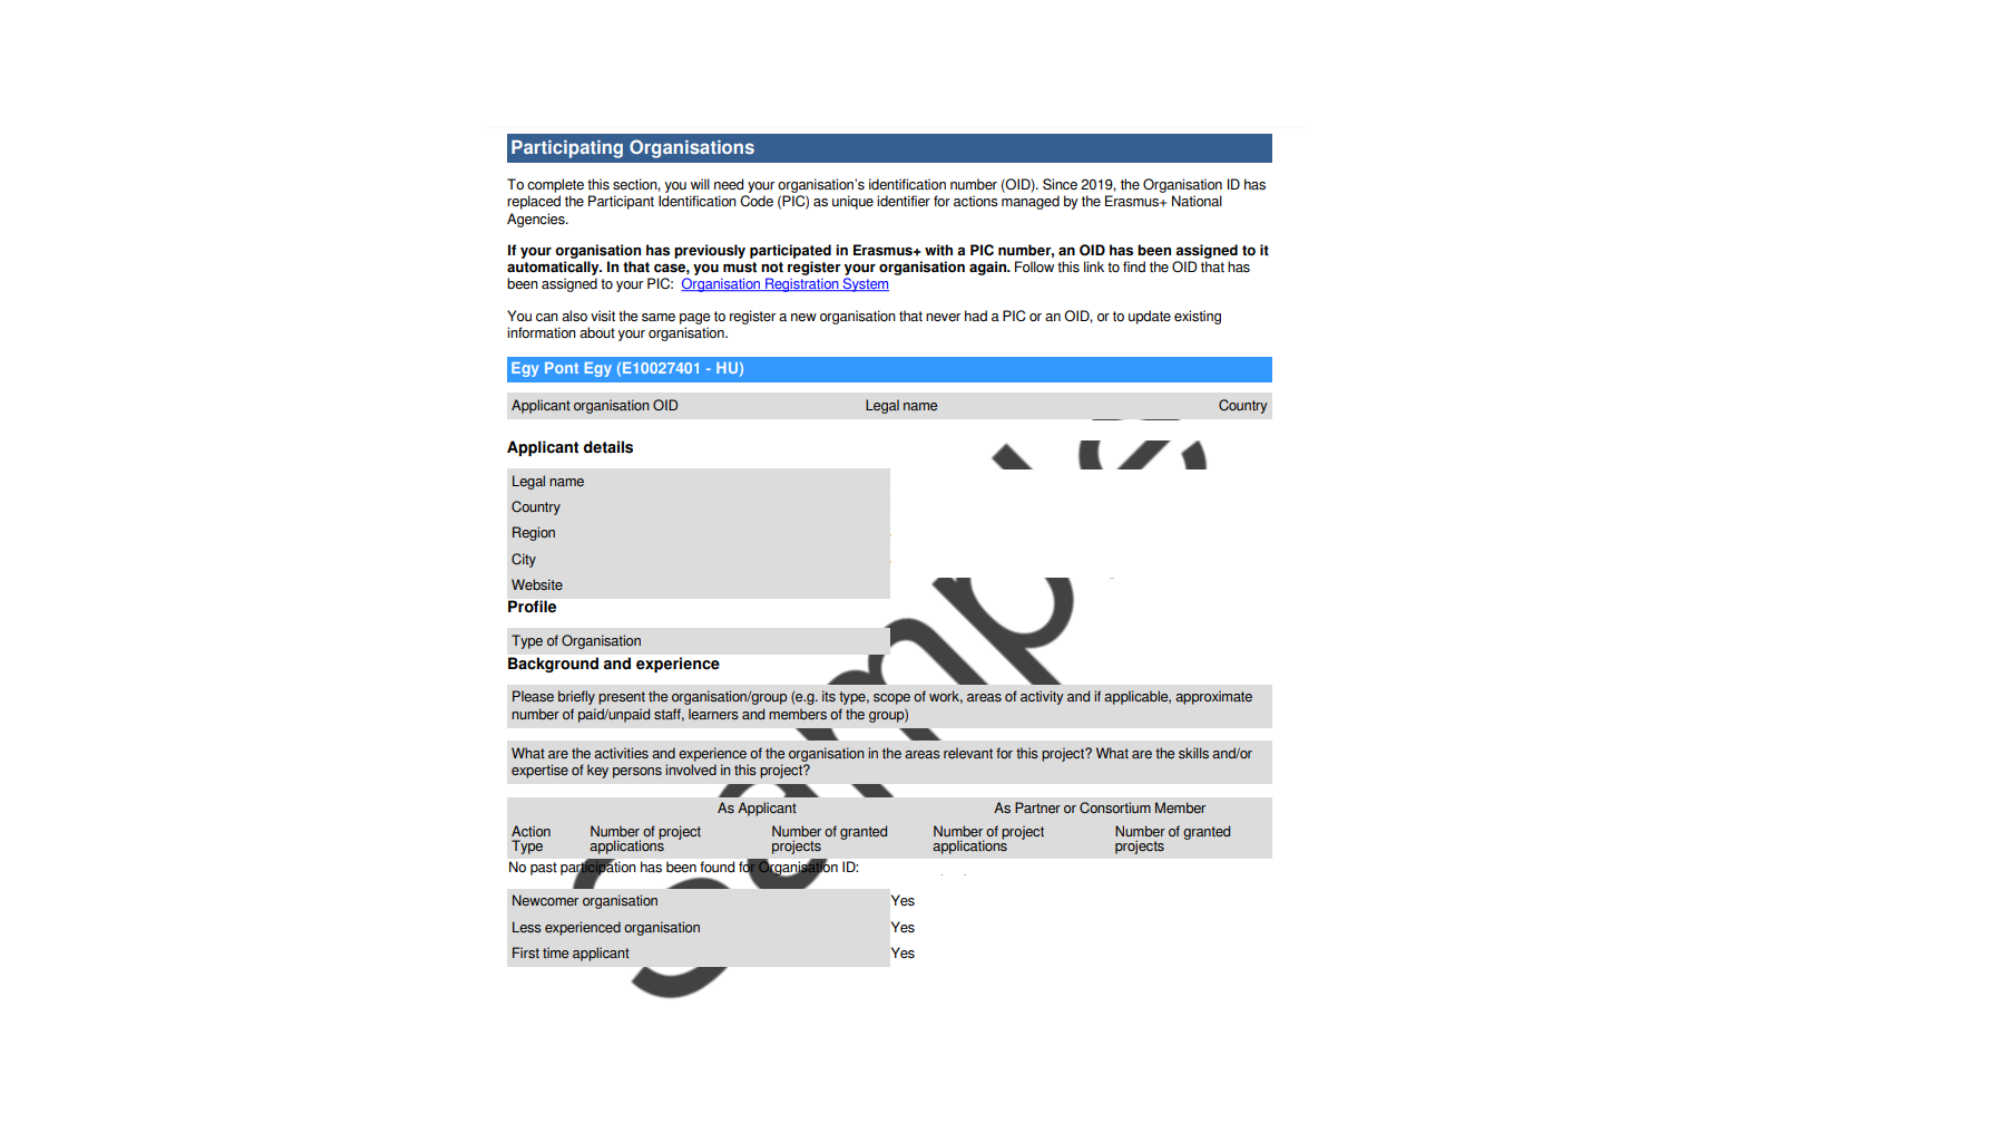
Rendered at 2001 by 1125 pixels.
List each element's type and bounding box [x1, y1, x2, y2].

list [486, 126, 1308, 1025]
